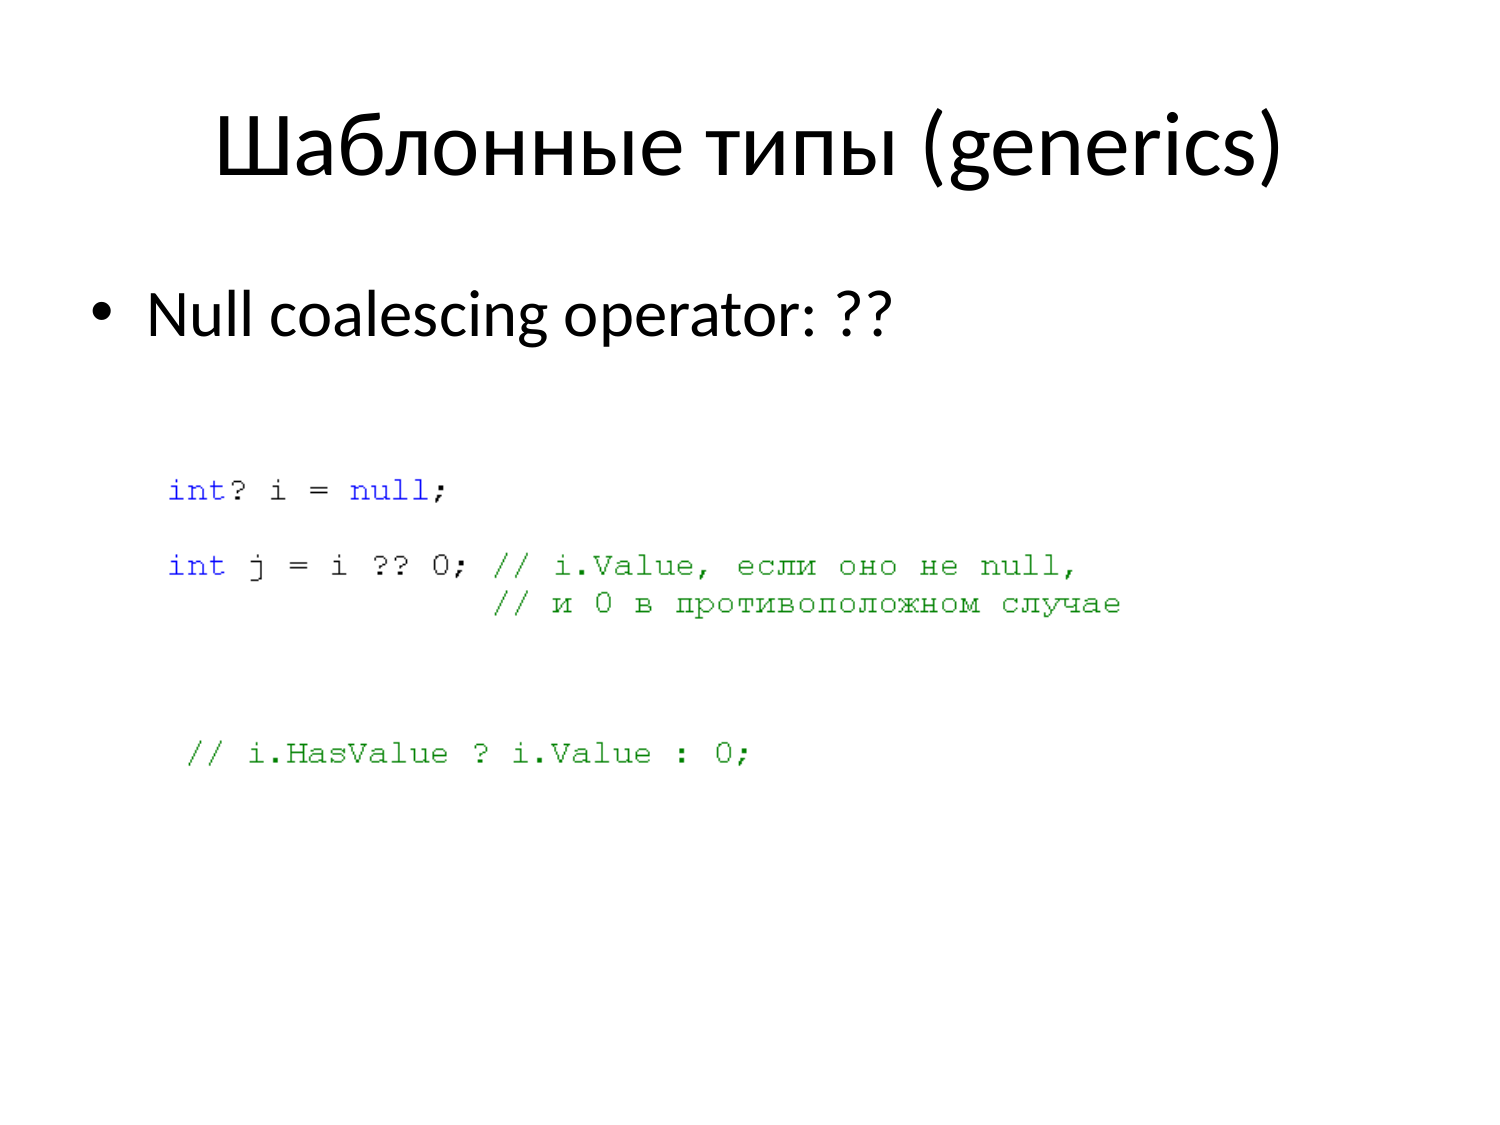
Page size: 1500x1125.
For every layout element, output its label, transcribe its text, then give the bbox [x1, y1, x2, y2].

list Null coalescing operator: ?? [75, 262, 1425, 375]
title Шаблонные типы (generics) [75, 45, 1425, 233]
picture [140, 445, 1171, 634]
picture [163, 702, 790, 796]
